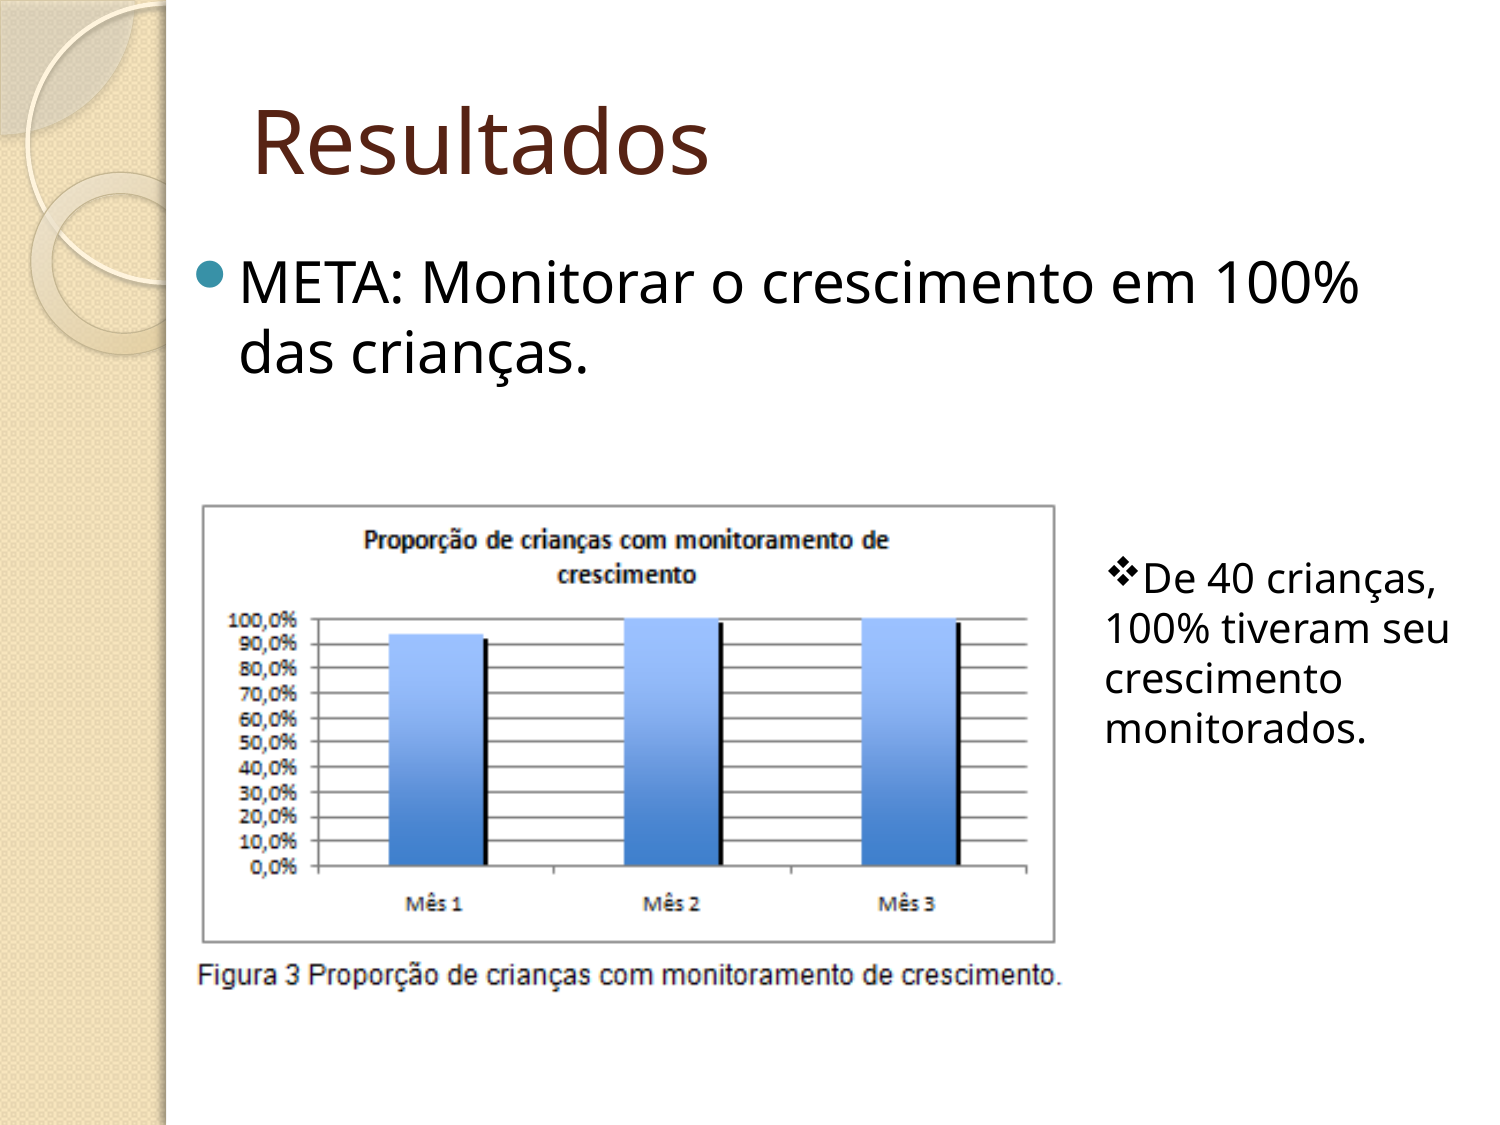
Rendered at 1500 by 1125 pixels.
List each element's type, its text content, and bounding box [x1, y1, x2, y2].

list META: Monitorar o crescimento em 100% das crianças. [164, 237, 1394, 1025]
title Resultados [235, 45, 1466, 233]
text_box De 40 crianças, 100% tiveram seu crescimento monitorados. [1089, 544, 1500, 760]
picture [175, 494, 1079, 1020]
